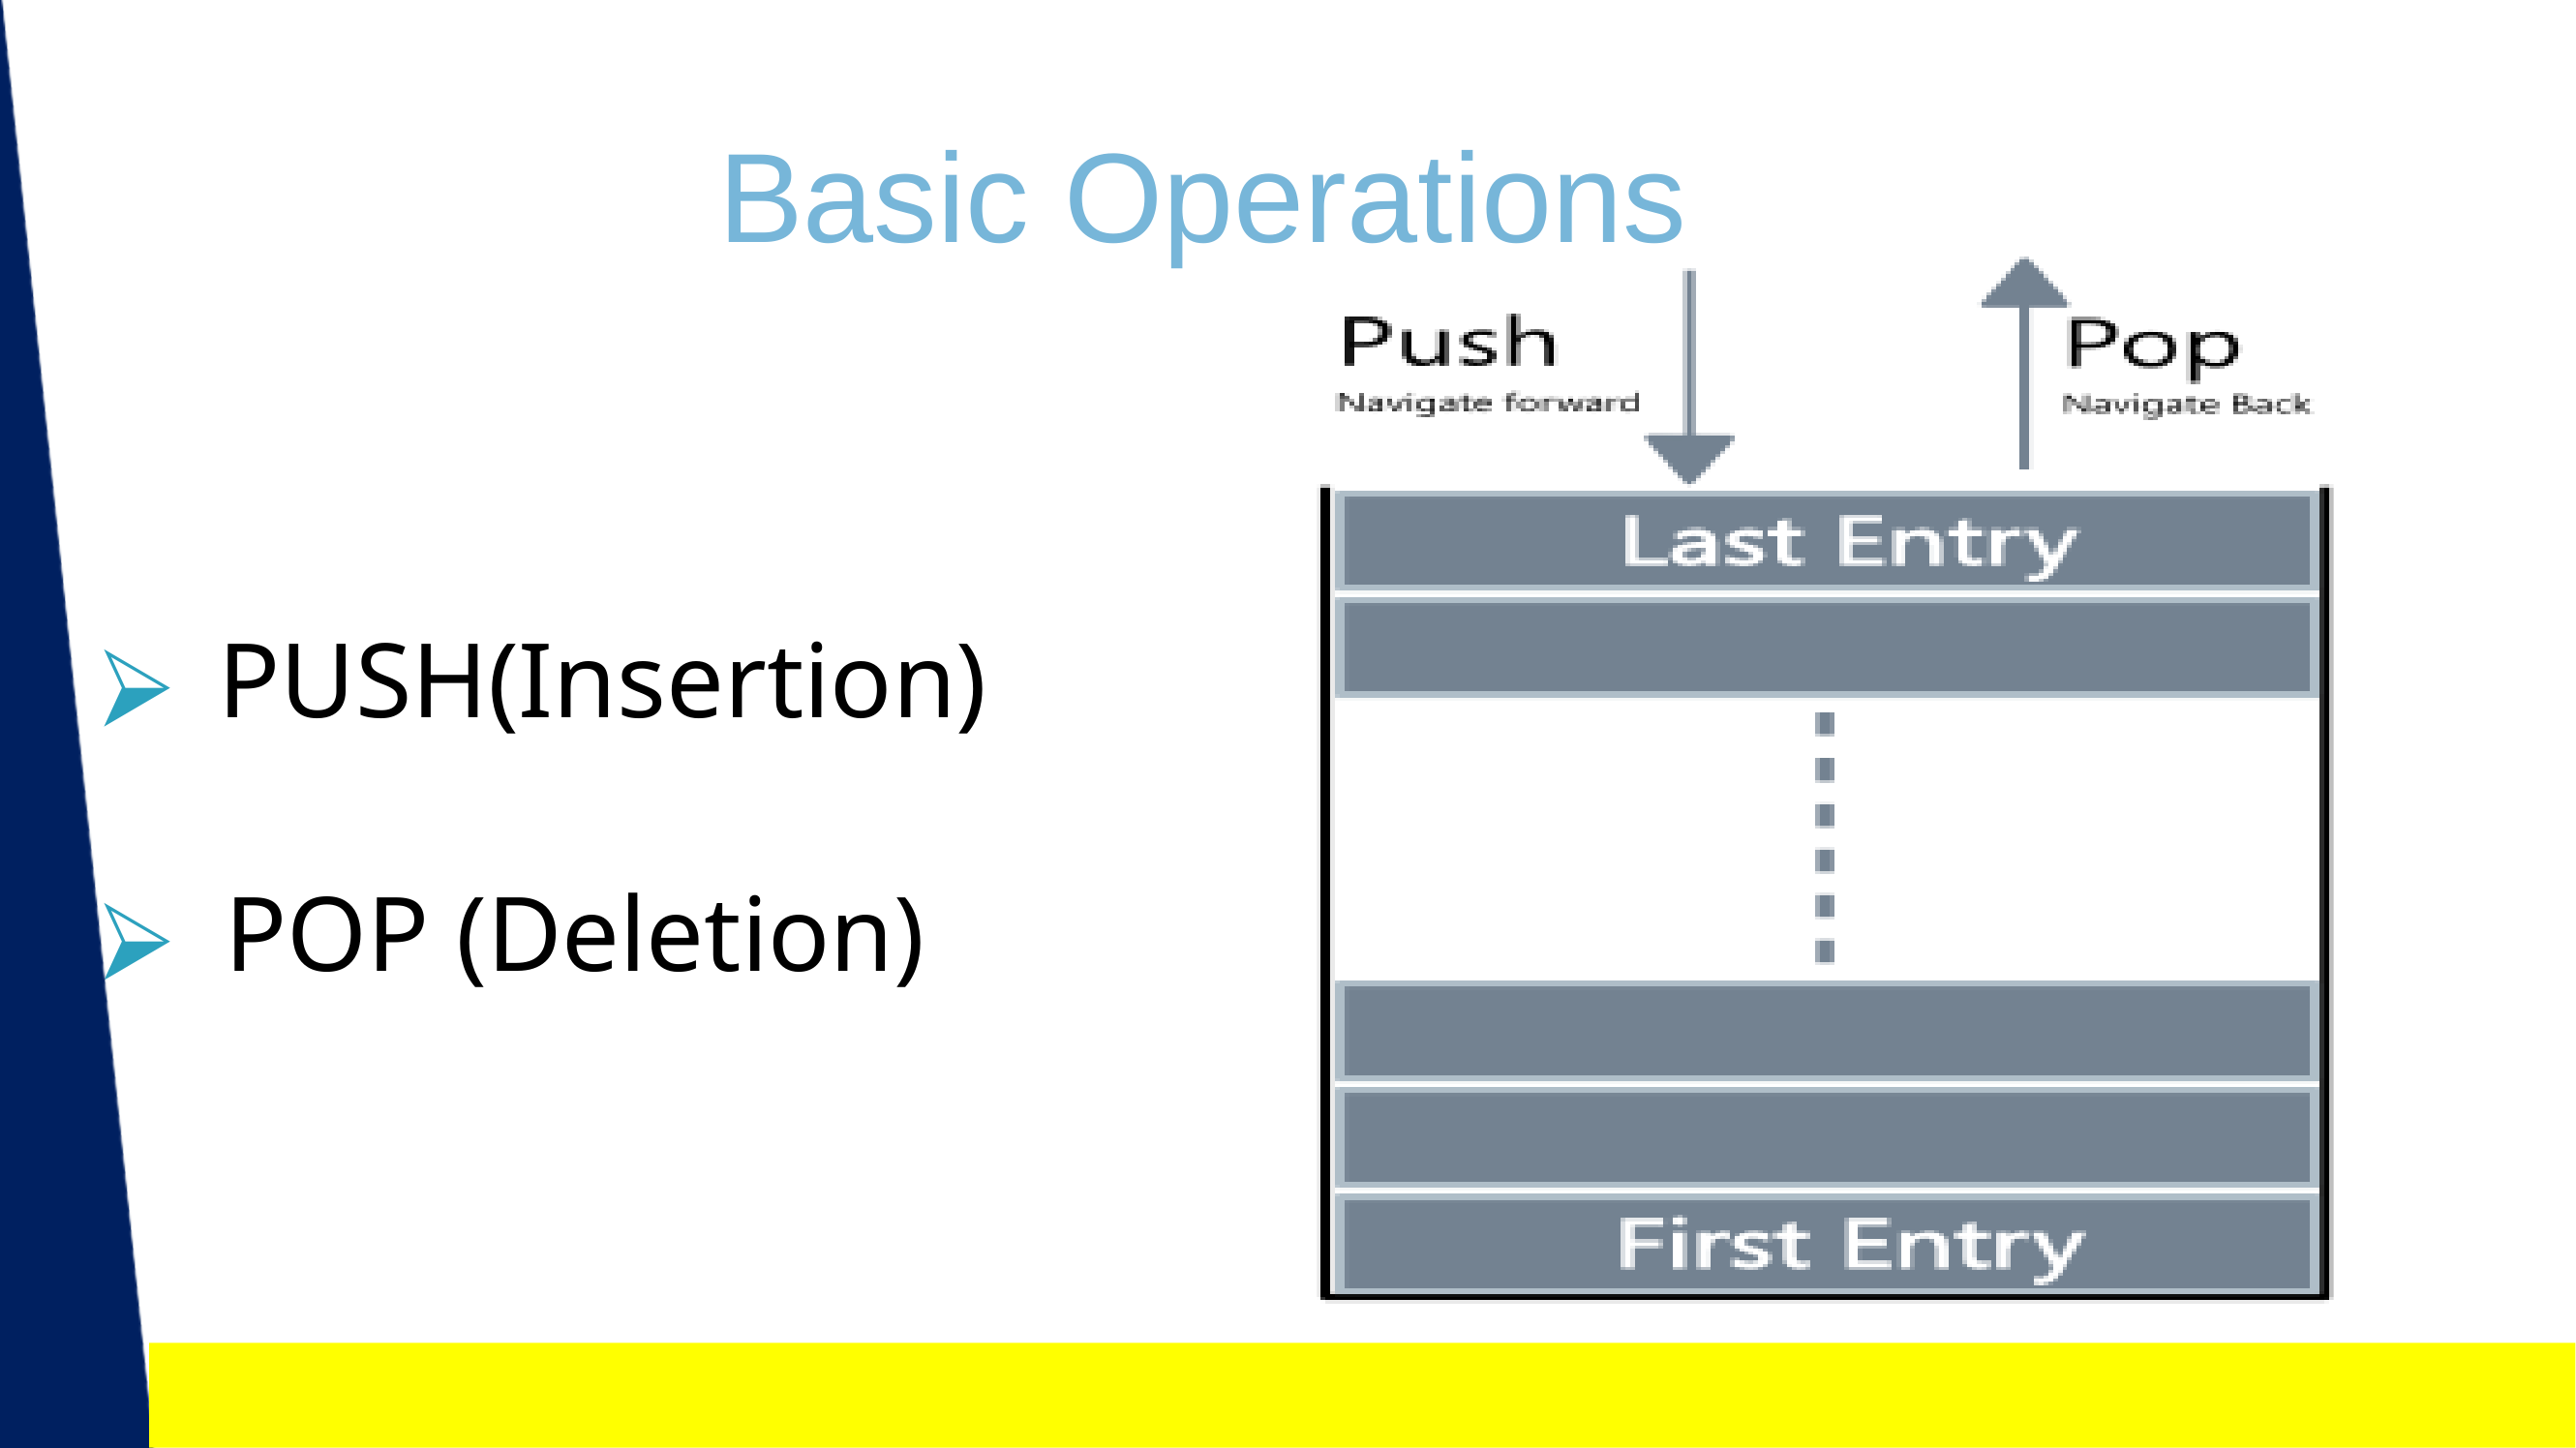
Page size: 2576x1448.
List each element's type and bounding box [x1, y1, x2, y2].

text_box [0, 0, 2576, 1448]
